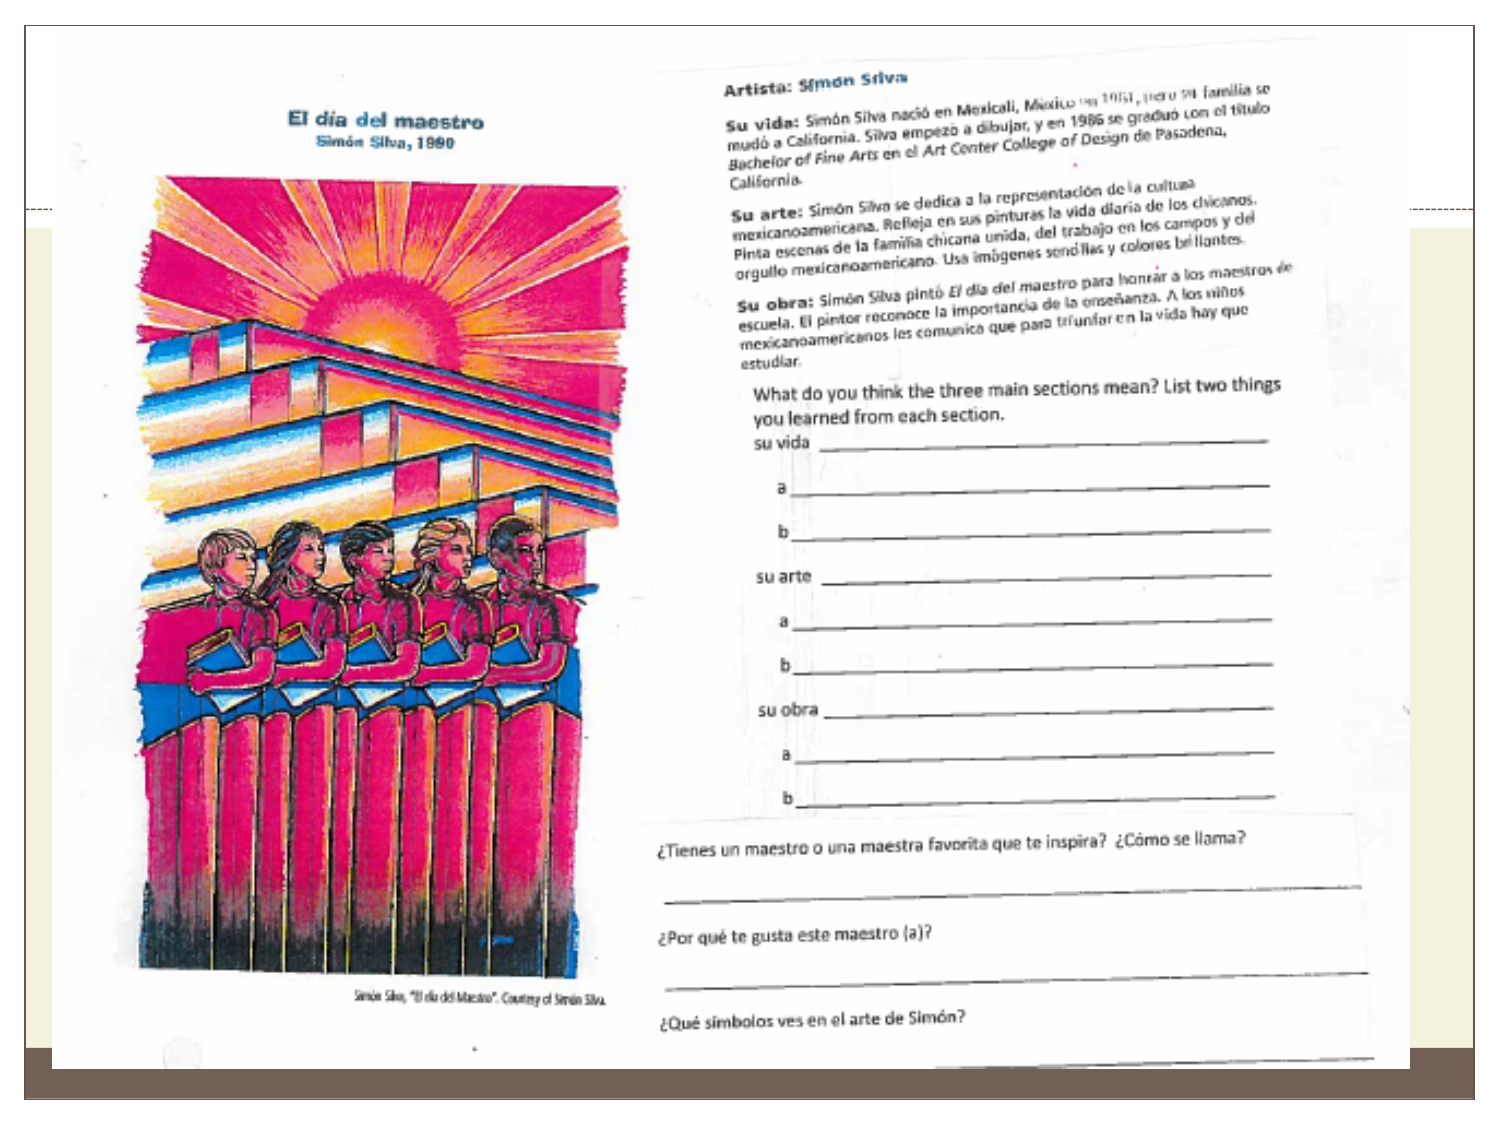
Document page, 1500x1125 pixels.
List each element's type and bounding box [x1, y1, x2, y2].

picture [51, 27, 1410, 1069]
